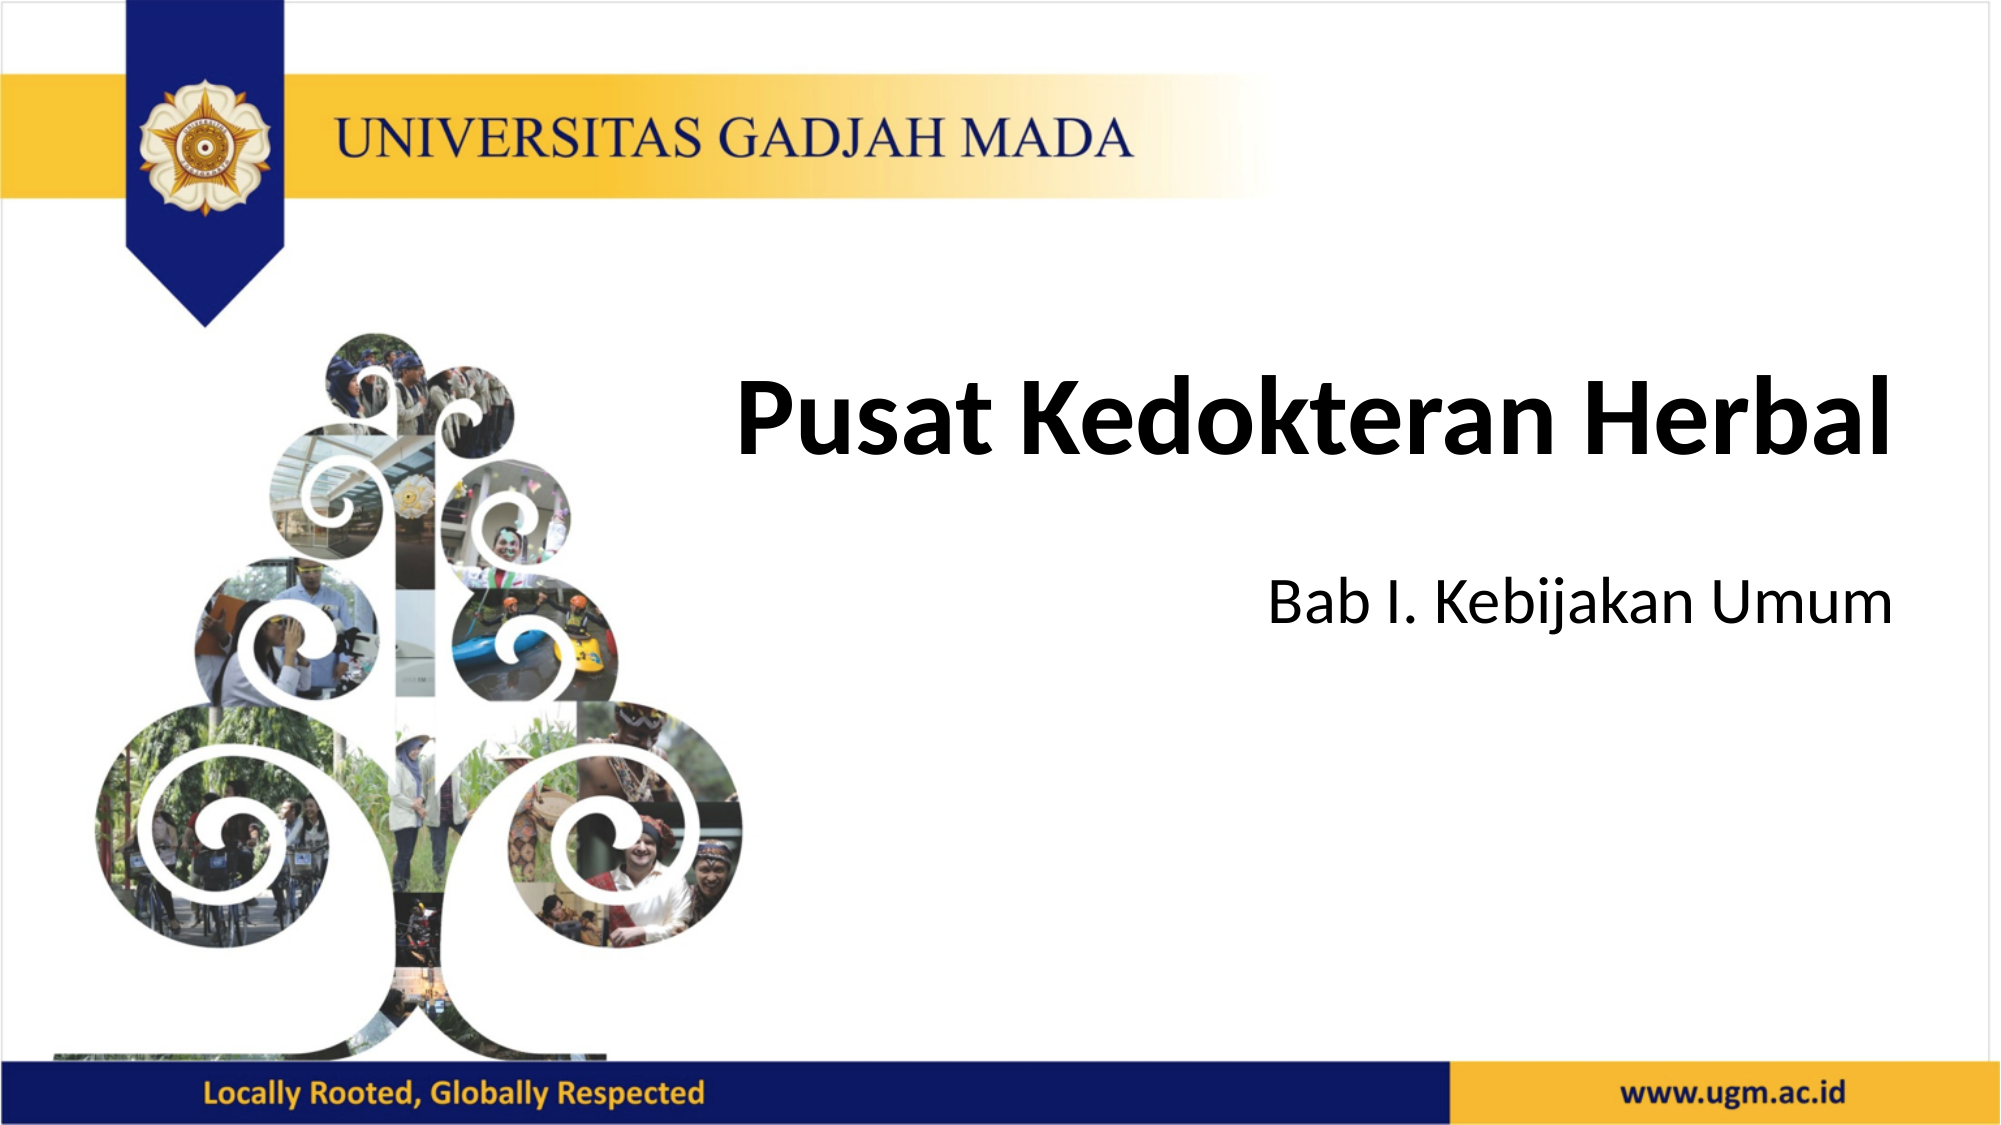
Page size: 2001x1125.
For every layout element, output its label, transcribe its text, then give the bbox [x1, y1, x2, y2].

text_box Pusat Kedokteran Herbal Bab I. Kebijakan Umum [449, 334, 1910, 645]
text_box [0, 0, 2000, 1125]
